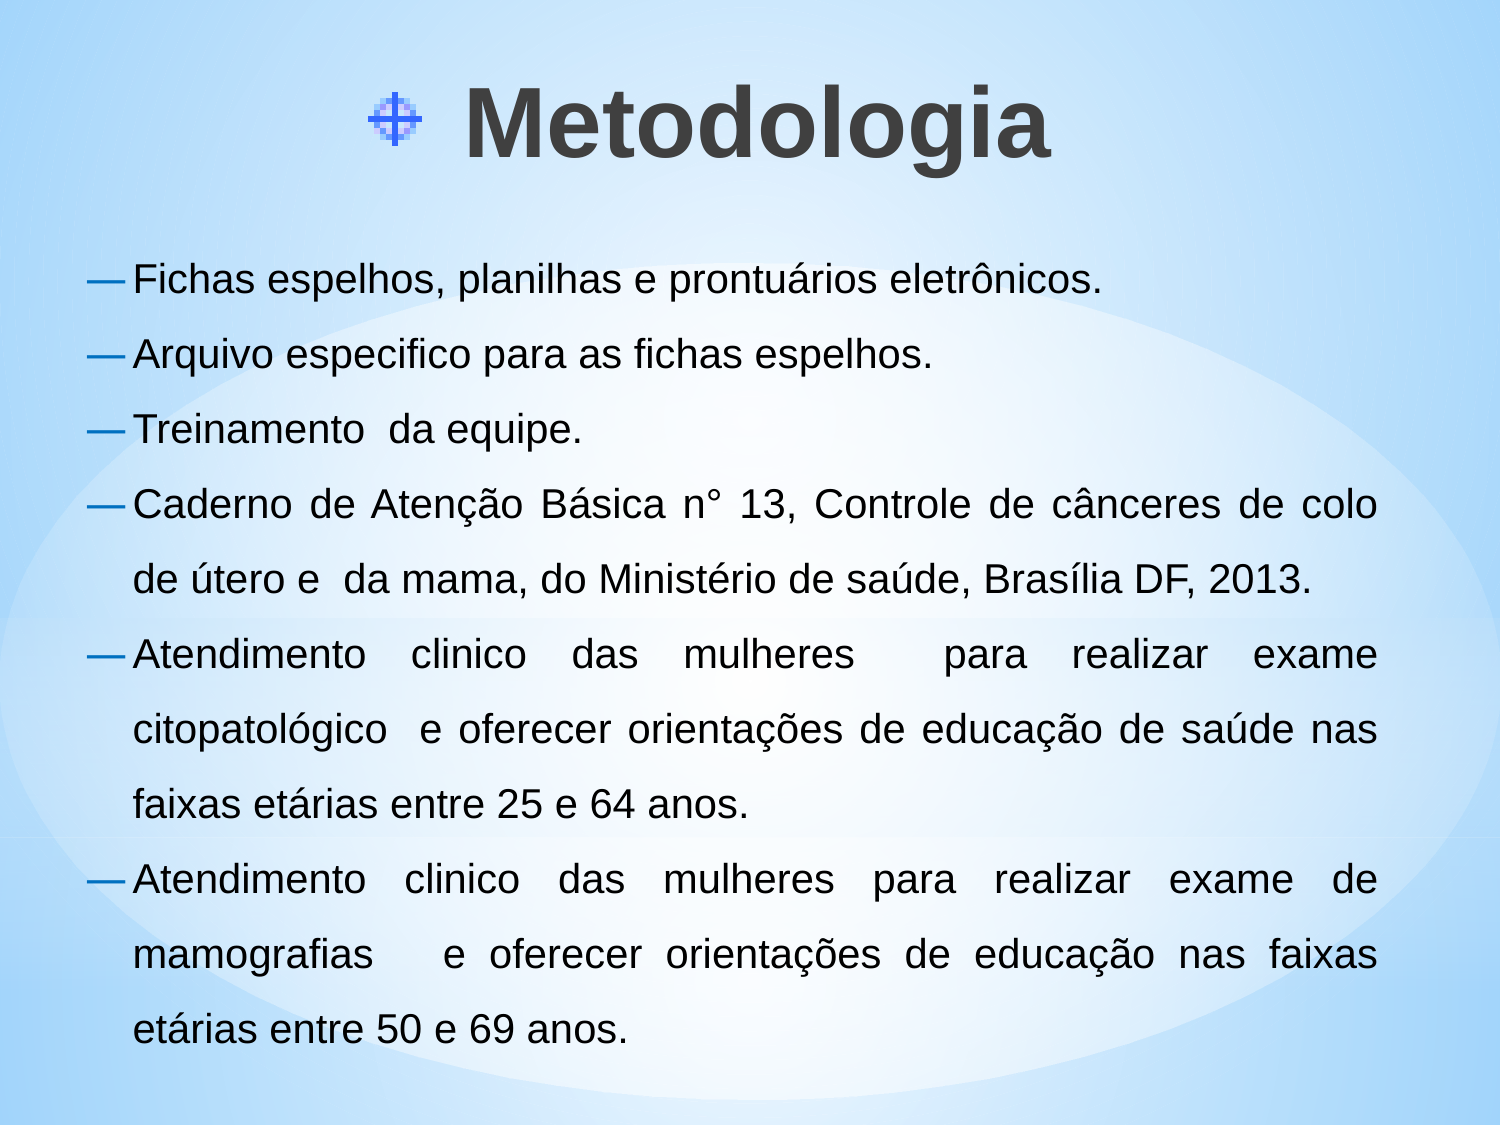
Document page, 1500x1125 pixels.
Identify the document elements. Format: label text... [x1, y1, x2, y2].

text_box Fichas espelhos, planilhas e prontuários eletrônicos. Arquivo especifico para as fichas espelhos. Treinamento da equipe. Caderno de Atenção Básica n° 13, Controle de cânceres de colo de útero e da mama, do Ministério de saúde, Brasília DF, 2013. Atendimento clinico das mulheres para realizar exame citopatológico e oferecer orientações de educação de saúde nas faixas etárias entre 25 e 64 anos. Atendimento clinico das mulheres para realizar exame de mamografias e oferecer orientações de educação nas faixas etárias entre 50 e 69 anos. [70, 219, 1394, 1060]
picture [351, 81, 422, 152]
text_box Metodologia [336, 49, 1128, 185]
